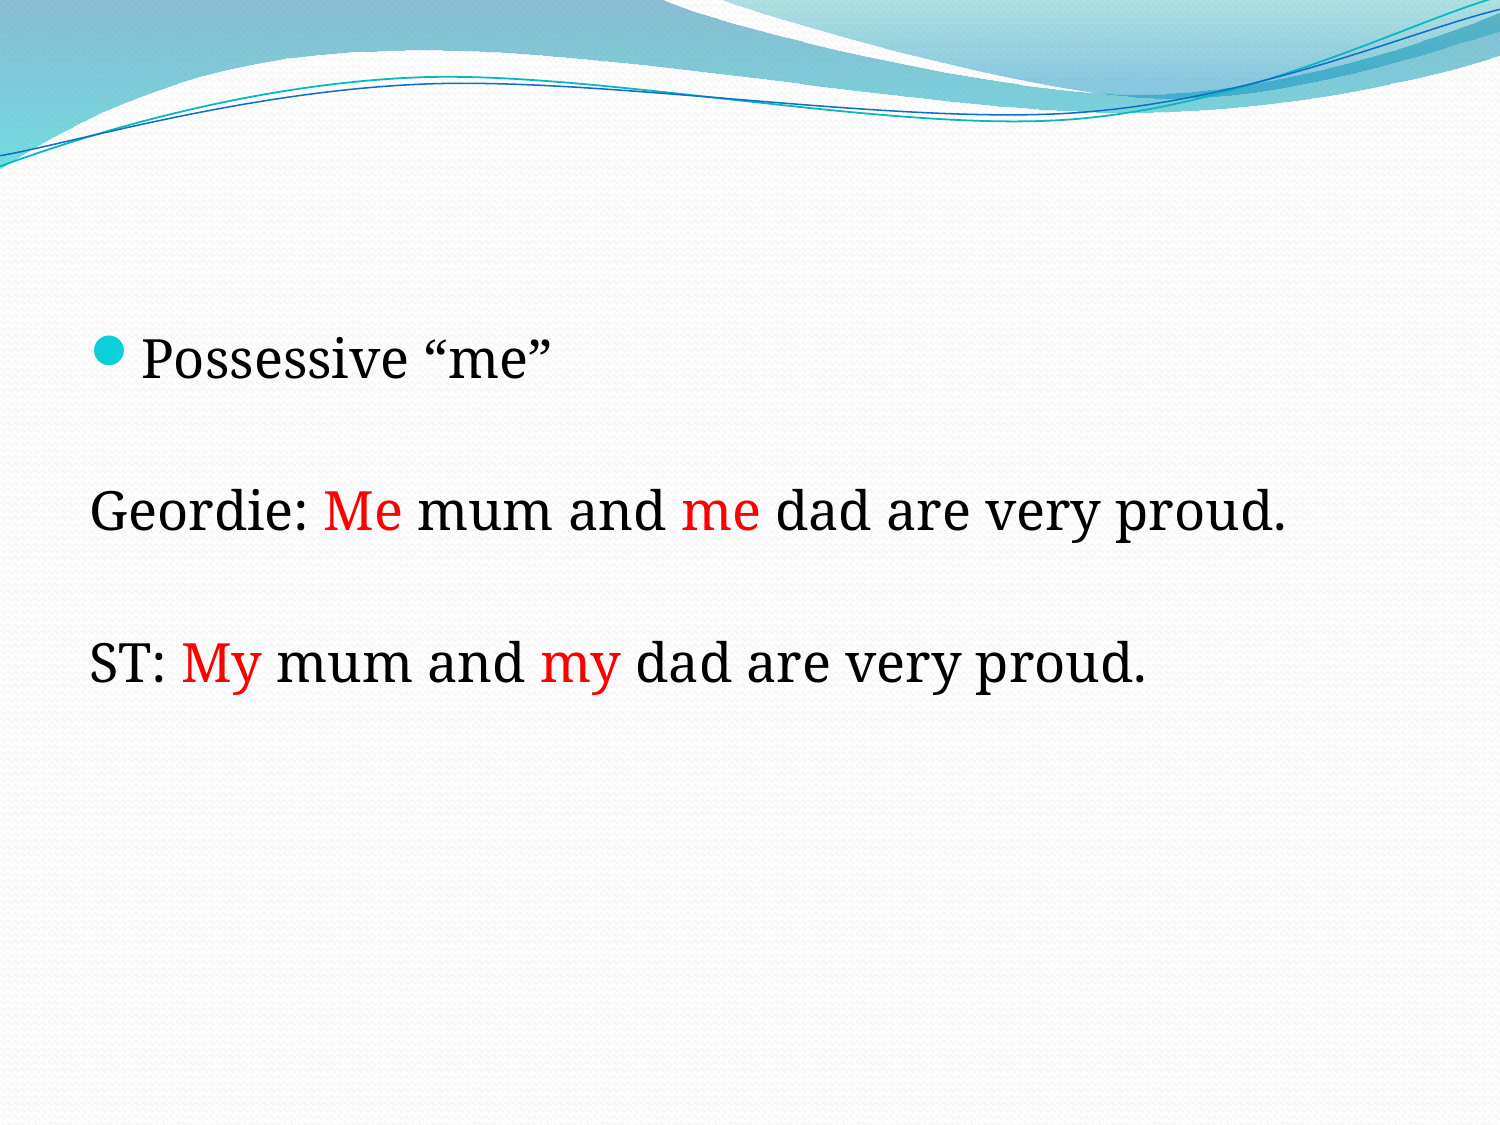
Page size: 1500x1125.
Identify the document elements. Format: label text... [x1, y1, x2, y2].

list Possessive “me” Geordie: Me mum and me dad are very proud. ST: My mum and my dad are very proud. [75, 317, 1425, 1038]
